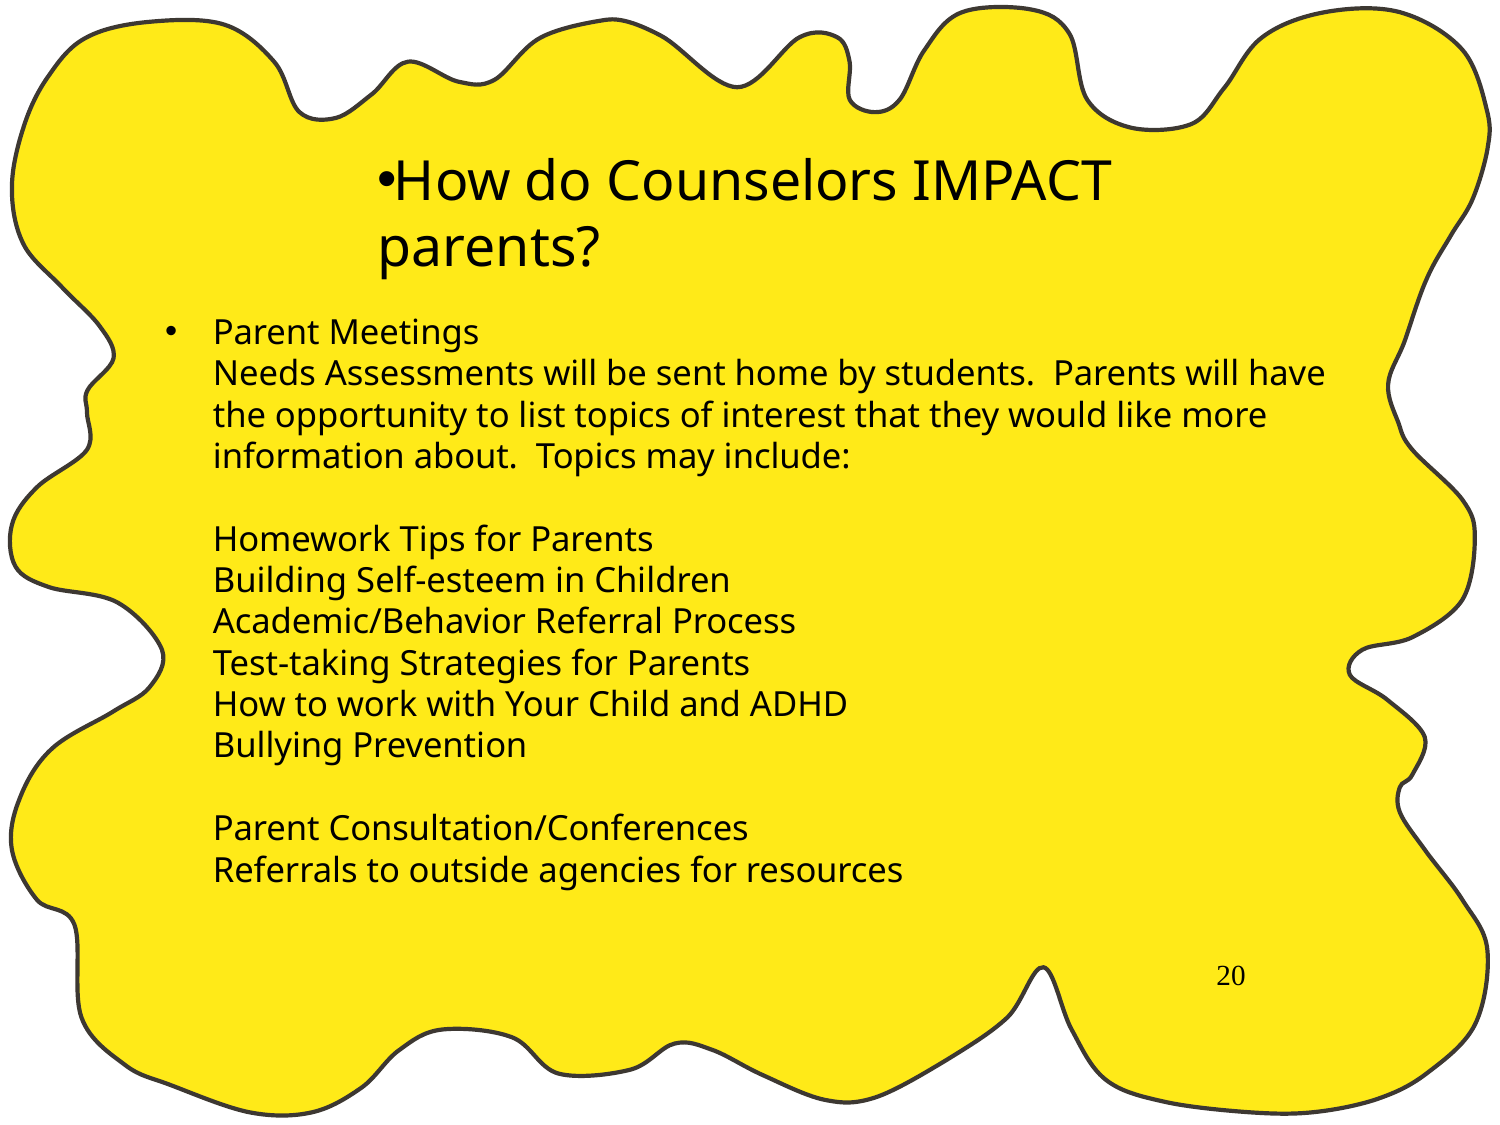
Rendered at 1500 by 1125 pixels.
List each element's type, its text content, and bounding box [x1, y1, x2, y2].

text_box [9, 6, 1490, 646]
text_box [10, 686, 1488, 1116]
list How do Counselors IMPACT parents? [312, 137, 1250, 287]
text_box 20 [1207, 955, 1256, 1003]
title Parent Meetings Needs Assessments will be sent home by students. Parents will have the opportunity to list topics of interest that they would like more information about. Topics may include: Homework Tips for Parents Building Self-esteem in Children Academic/Behavior Referral Process Test-taking Strategies for Parents How to work with Your Child and ADHD Bullying Prevention Parent Consultation/Conferences Referrals to outside agencies for resources [150, 299, 1375, 955]
